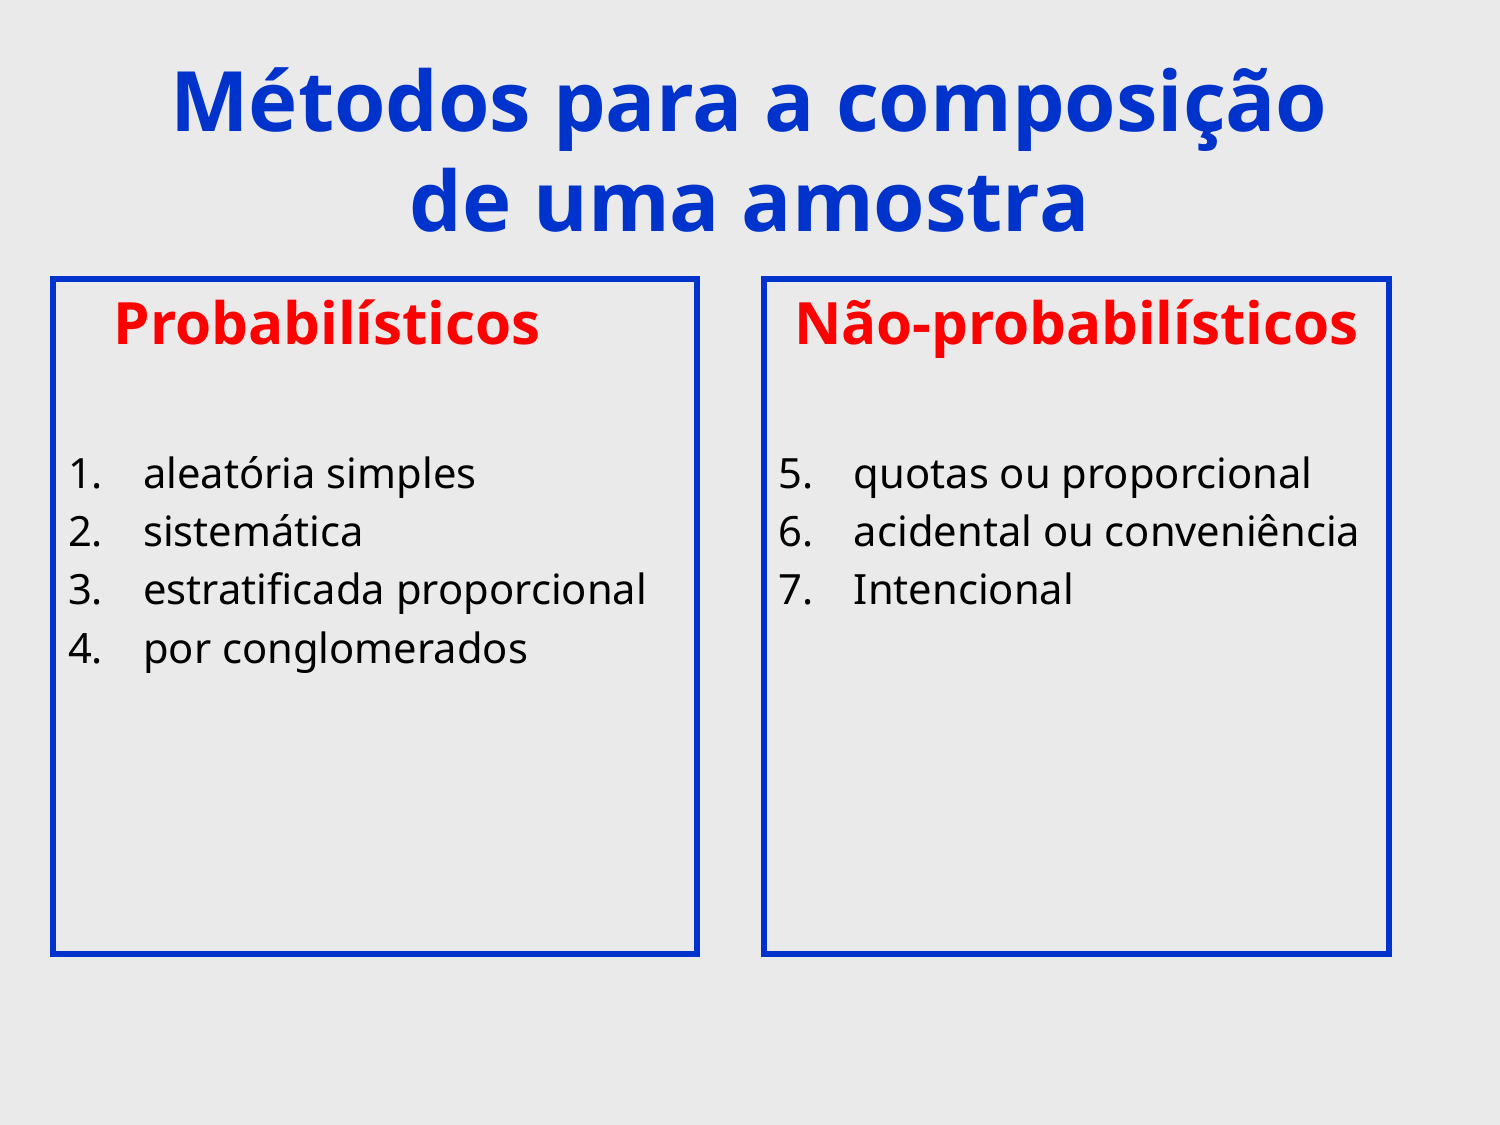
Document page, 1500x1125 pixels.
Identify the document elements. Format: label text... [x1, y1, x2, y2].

list Não-probabilísticos quotas ou proporcional acidental ou conveniência Intencional [763, 278, 1390, 955]
title Métodos para a composição de uma amostra [111, 54, 1388, 243]
list Probabilísticos aleatória simples sistemática estratificada proporcional por conglomerados [52, 278, 698, 955]
